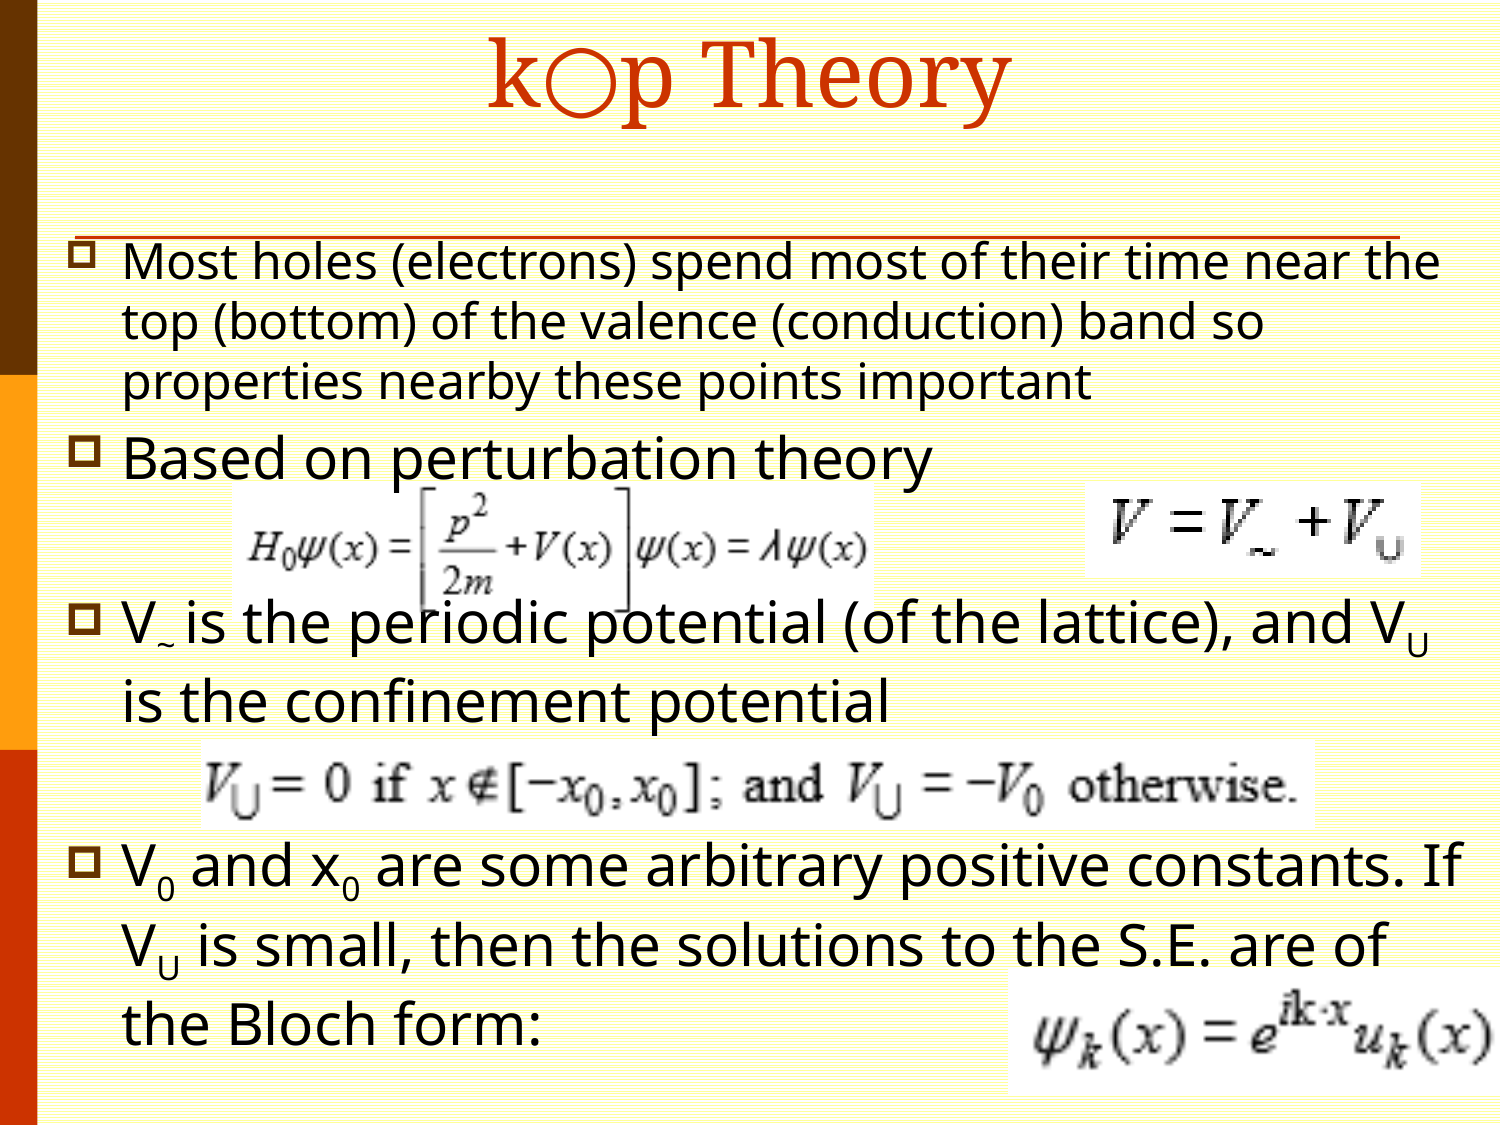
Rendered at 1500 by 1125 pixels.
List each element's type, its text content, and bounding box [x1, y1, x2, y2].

title k○p Theory [75, 0, 1425, 134]
picture [1007, 967, 1500, 1095]
picture [232, 483, 874, 621]
picture [1084, 483, 1421, 577]
list Most holes (electrons) spend most of their time near the top (bottom) of the valence (conduction) band so properties nearby these points important Based on perturbation theory V~ is the periodic potential (of the lattice), and VU is the confinement potential V0 and x0 are some arbitrary positive constants. If VU is small, then the solutions to the S.E. are of the Bloch form: [50, 222, 1488, 1094]
picture [201, 739, 1316, 828]
